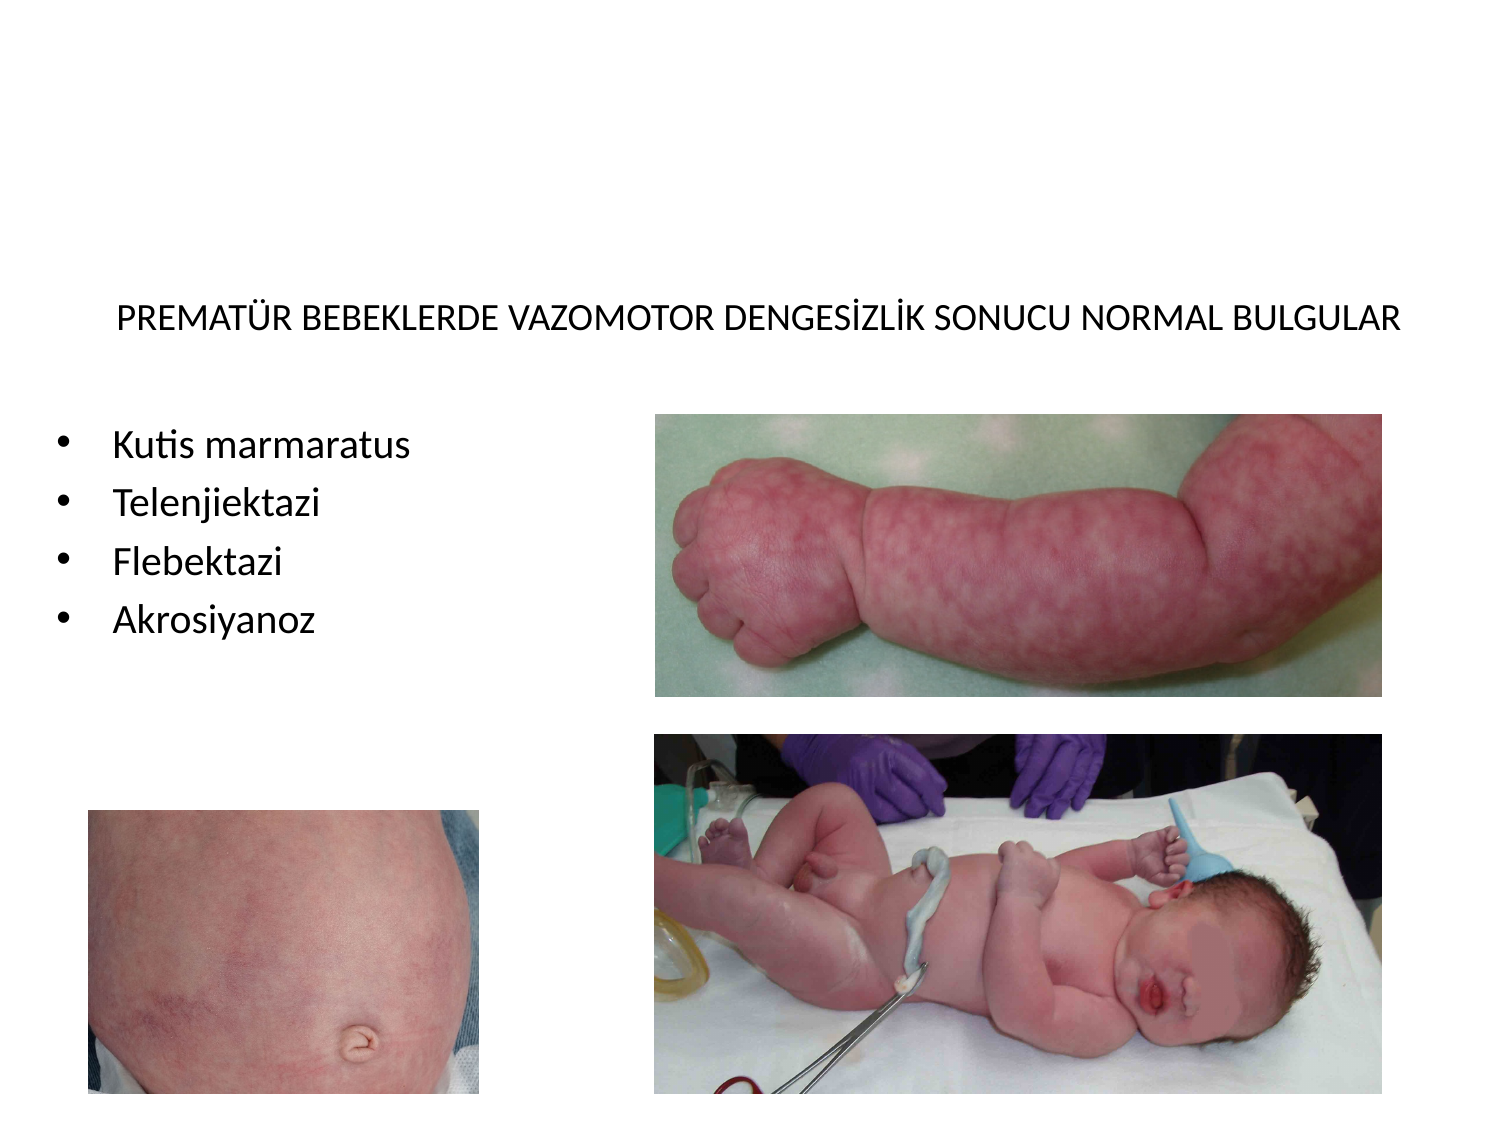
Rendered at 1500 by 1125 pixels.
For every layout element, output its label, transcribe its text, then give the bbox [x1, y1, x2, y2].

picture [88, 810, 479, 1094]
picture [654, 734, 1382, 1094]
picture [655, 414, 1382, 698]
list Kutis marmaratus Telenjiektazi Flebektazi Akrosiyanoz [41, 408, 1392, 906]
title PREMATÜR BEBEKLERDE VAZOMOTOR DENGESİZLİK SONUCU NORMAL BULGULAR [88, 267, 1439, 455]
